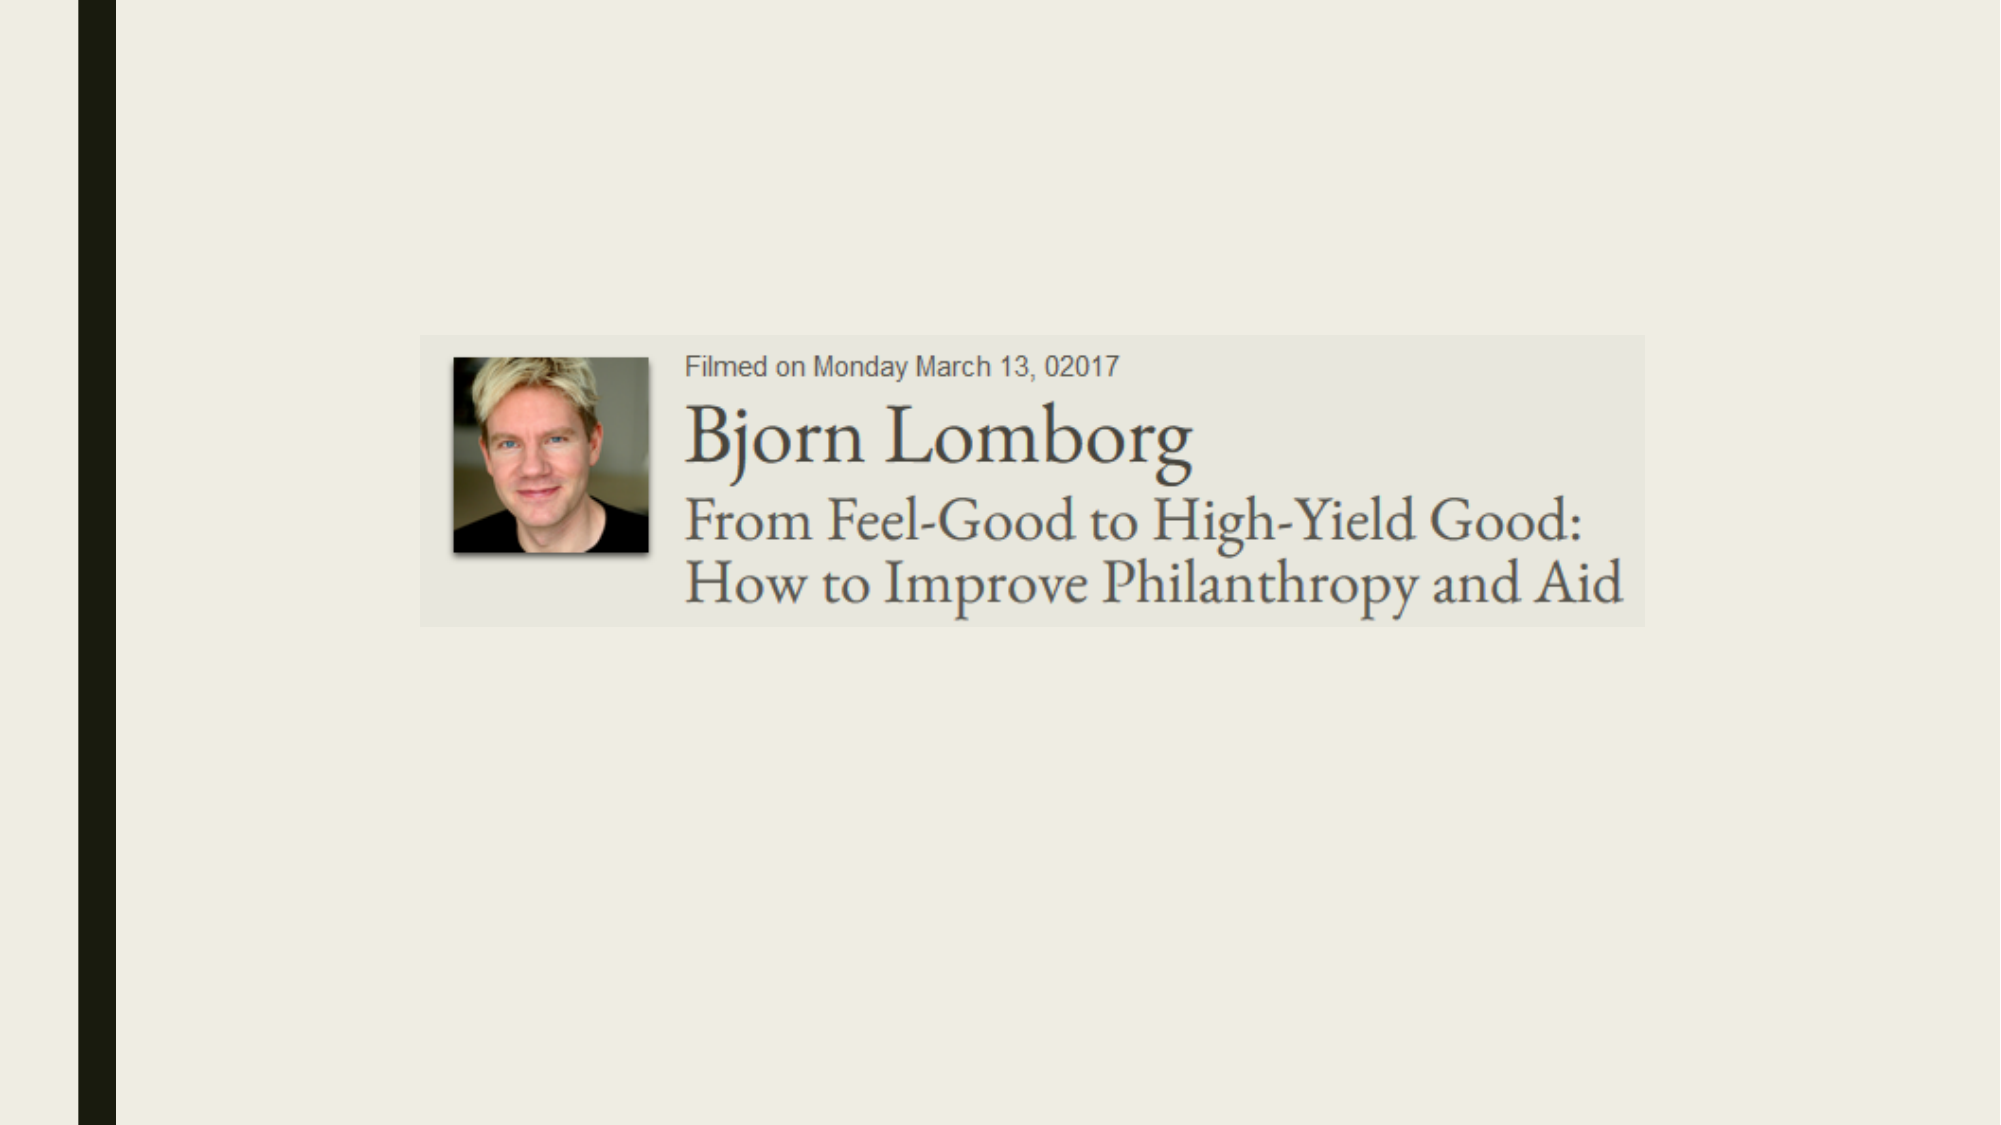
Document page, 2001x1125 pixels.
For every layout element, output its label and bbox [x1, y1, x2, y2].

picture [420, 335, 1645, 627]
